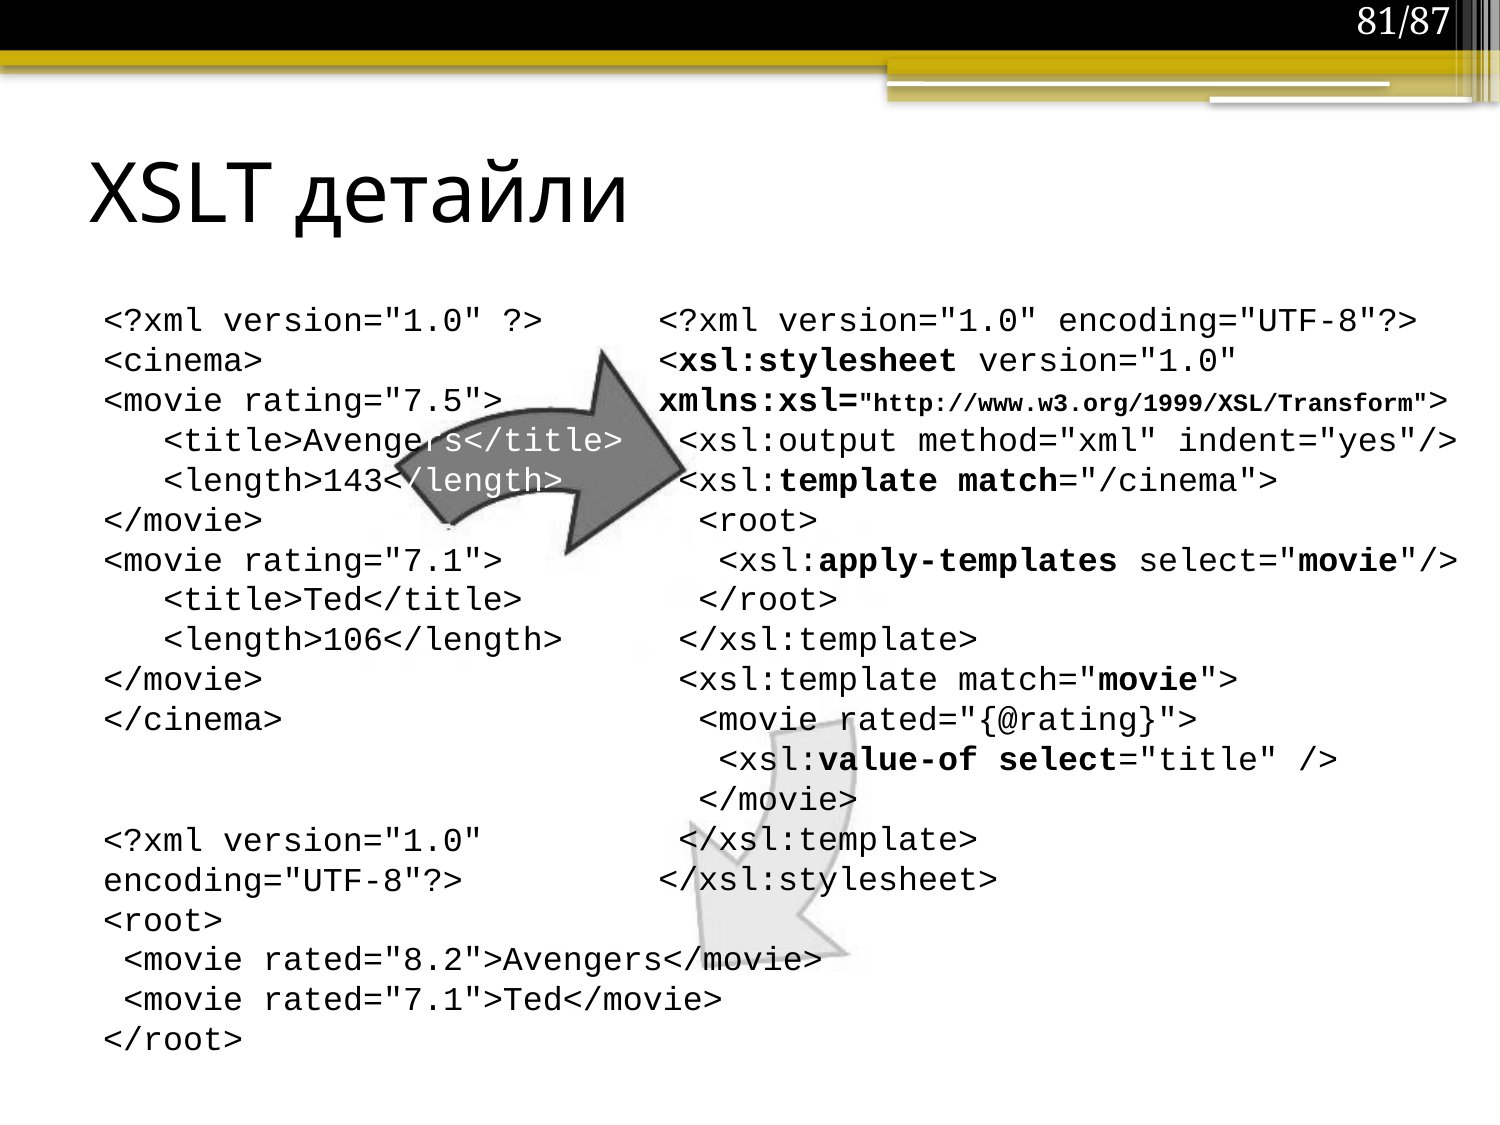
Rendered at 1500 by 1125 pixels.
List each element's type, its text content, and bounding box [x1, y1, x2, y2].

text_box <?xml version="1.0" encoding="UTF-8"?> <xsl:stylesheet version="1.0" xmlns:xsl="http://www.w3.org/1999/XSL/Transform"> <xsl:output method="xml" indent="yes"/> <xsl:template match="/cinema"> <root> <xsl:apply-templates select="movie"/> </root> </xsl:template> <xsl:template match="movie"> <movie rated="{@rating}"> <xsl:value-of select="title" /> </movie> </xsl:template> </xsl:stylesheet> [703, 290, 1483, 905]
text_box <?xml version="1.0" ?> <cinema> <movie rating="7.5"> <title>Avengers</title> <length>143</length> </movie> <movie rating="7.1"> <title>Ted</title> <length>106</length> </movie> </cinema> [88, 290, 703, 745]
picture [359, 329, 894, 1012]
title XSLT детайли [75, 101, 1425, 277]
slide_number 81/87 [1269, 0, 1466, 56]
text_box <?xml version="1.0" encoding="UTF-8"?> <root> <movie rated="8.2">Avengers</movie> <movie rated="7.1">Ted</movie> </root> [88, 810, 963, 1065]
